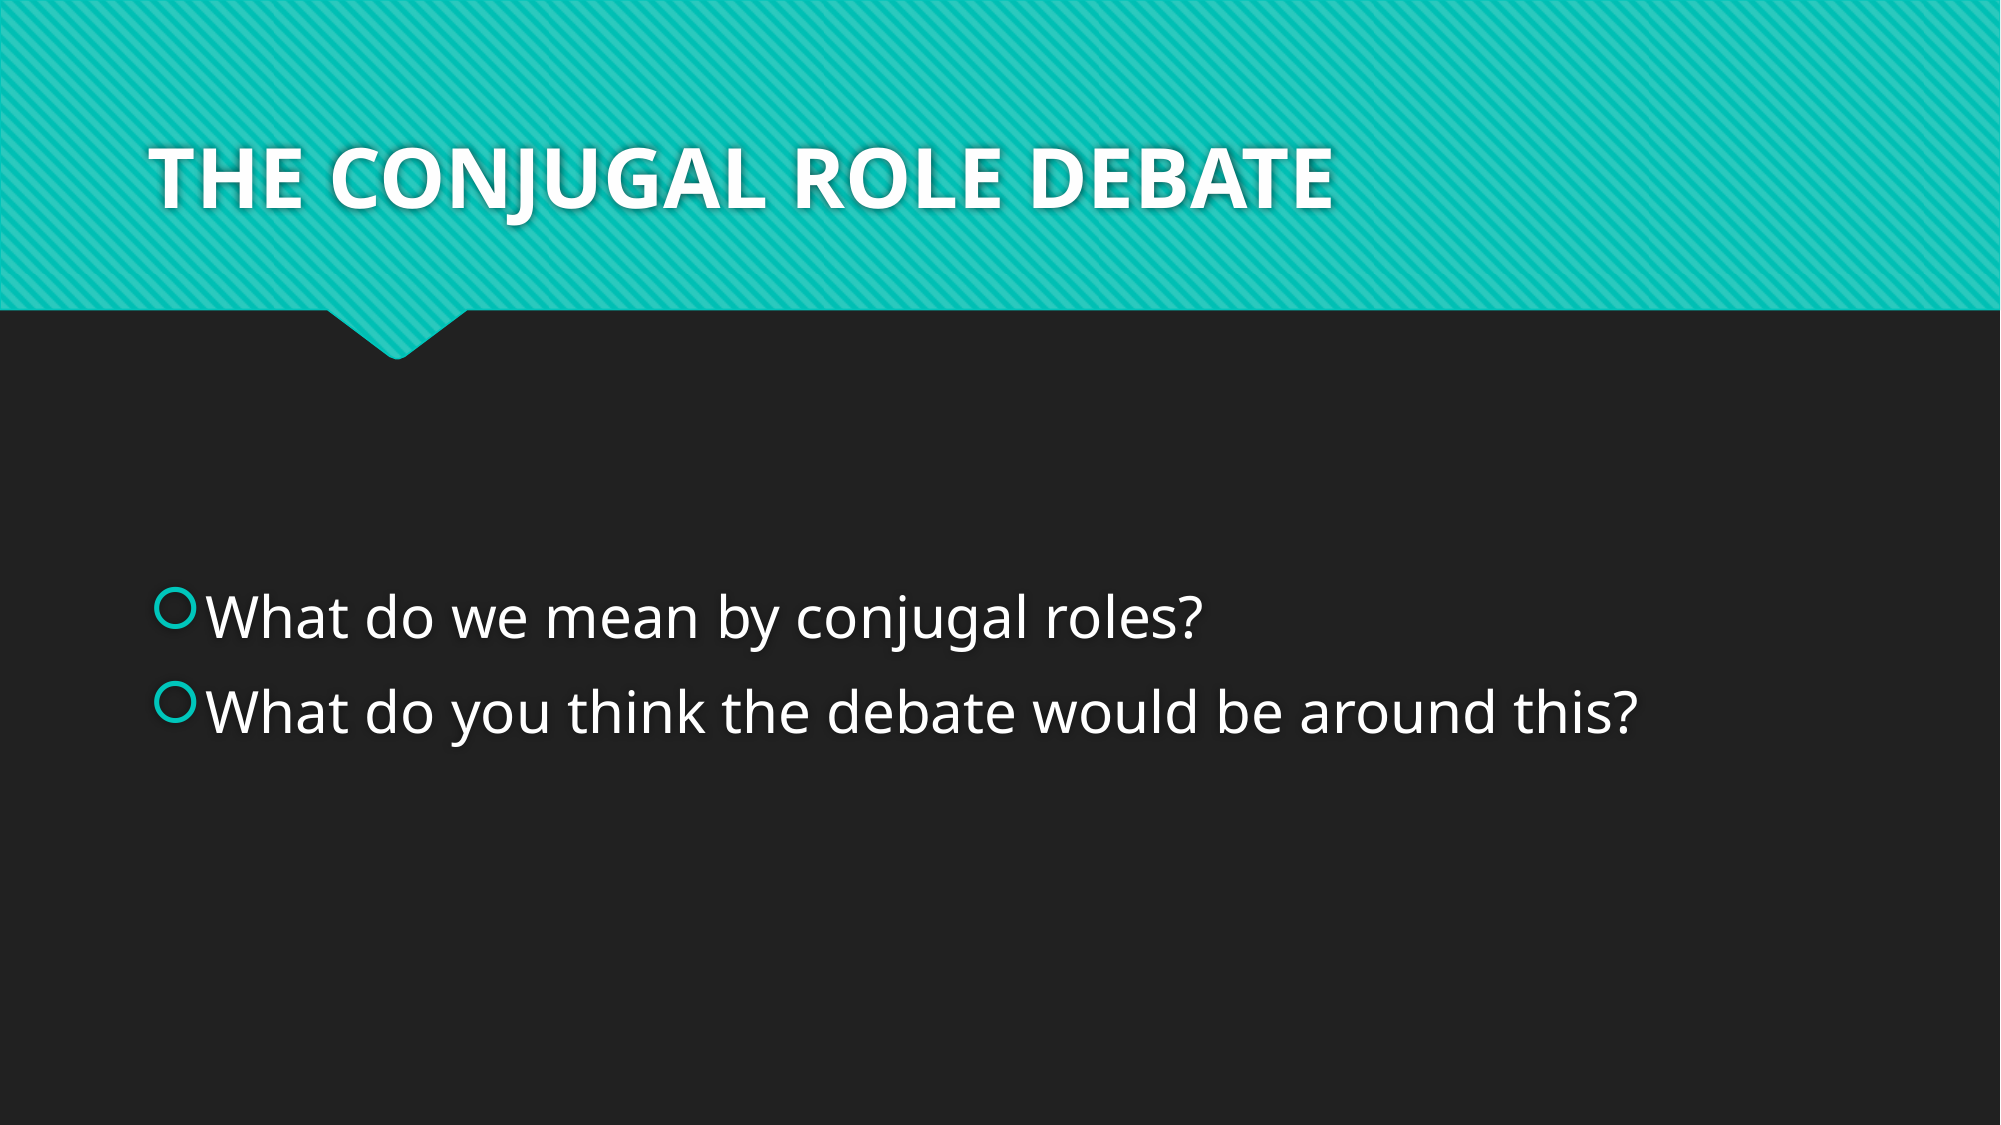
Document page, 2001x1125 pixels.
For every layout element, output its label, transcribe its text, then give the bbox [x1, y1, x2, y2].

list What do we mean by conjugal roles? What do you think the debate would be around this? [134, 364, 1866, 962]
title THE CONJUGAL ROLE DEBATE [132, 73, 1868, 233]
